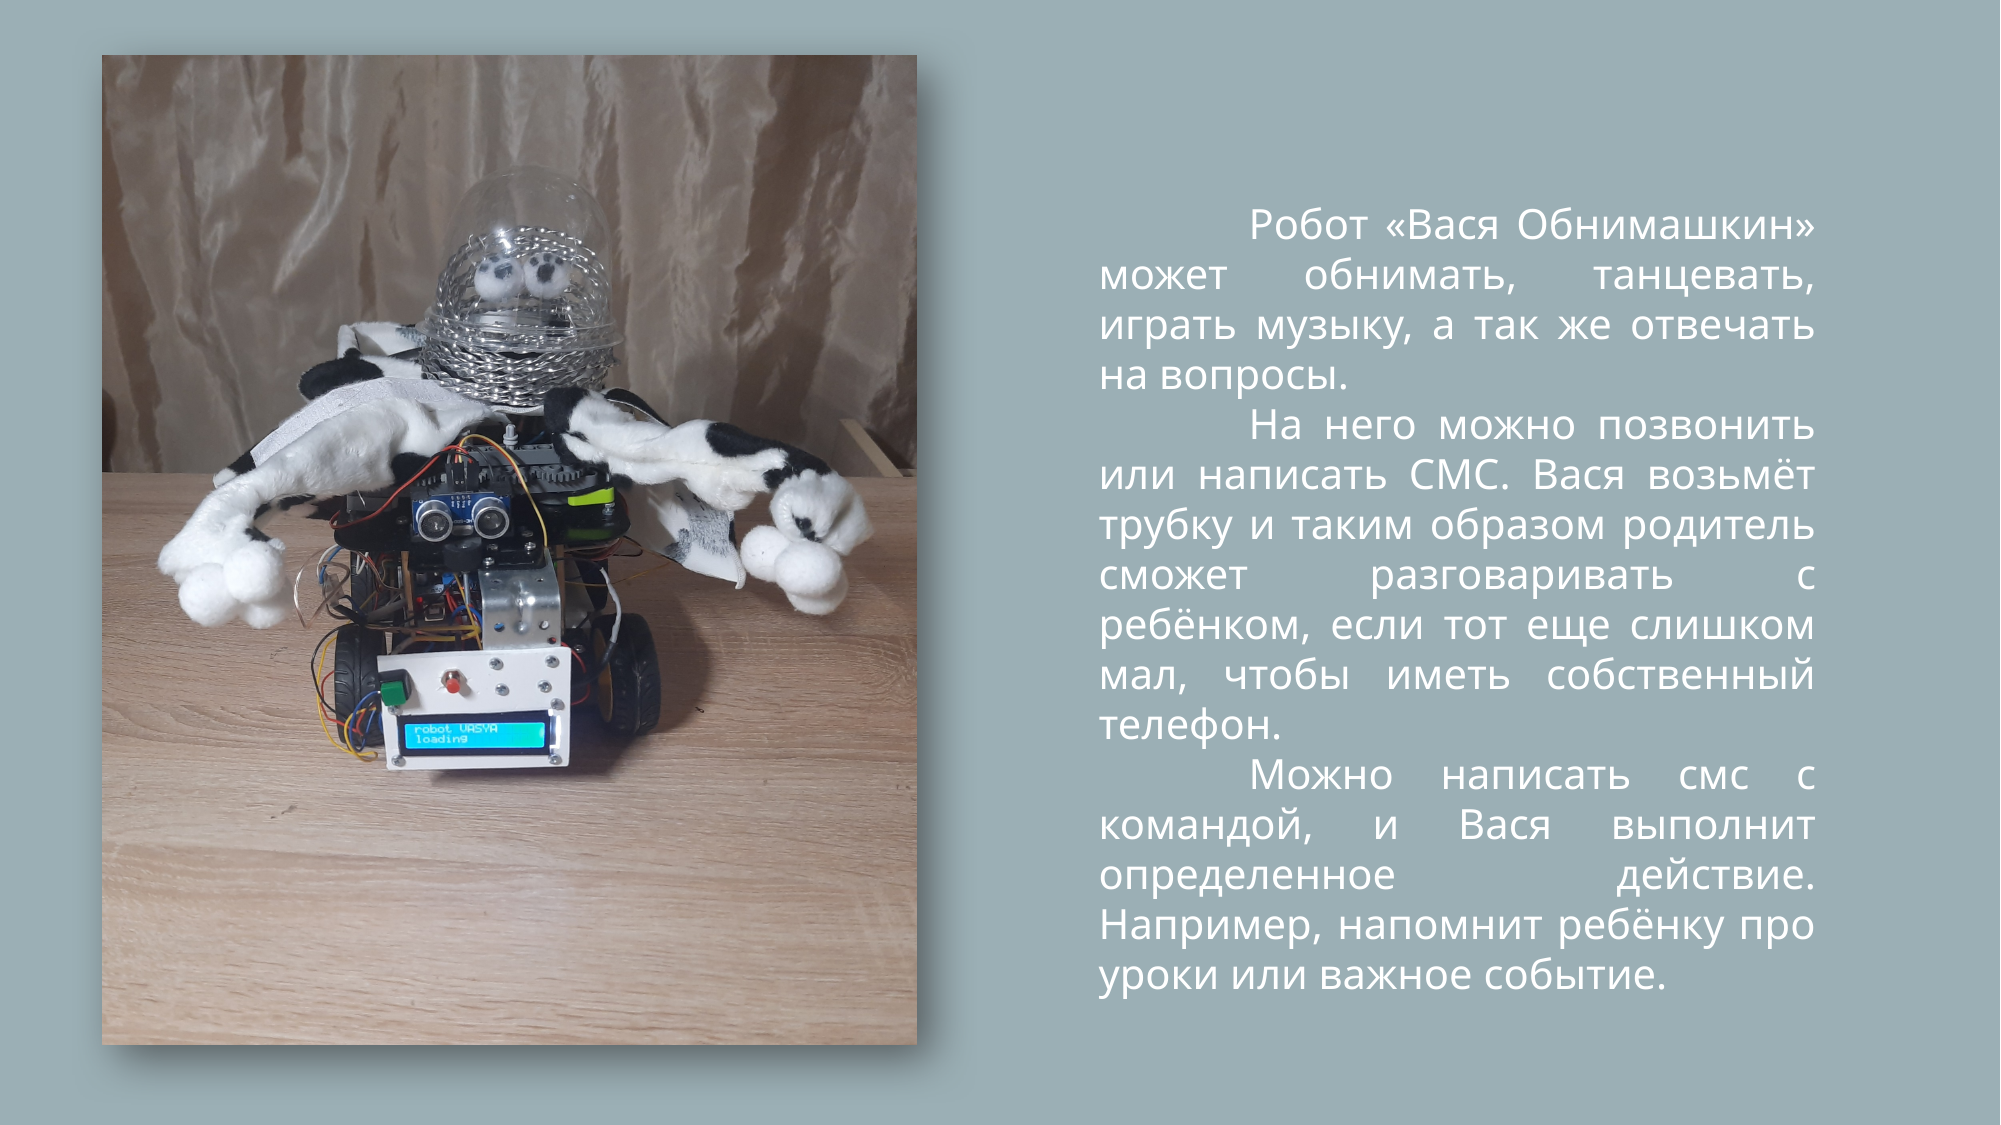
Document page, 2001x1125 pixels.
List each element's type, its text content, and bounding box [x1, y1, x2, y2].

picture [102, 51, 917, 1045]
text_box Робот «Вася Обнимашкин» может обнимать, танцевать, играть музыку, а так же отвечать на вопросы. На него можно позвонить или написать СМС. Вася возьмёт трубку и таким образом родитель сможет разговаривать с ребёнком, если тот еще слишком мал, чтобы иметь собственный телефон. Можно написать смс с командой, и Вася выполнит определенное действие. Например, напомнит ребёнку про уроки или важное событие. [1083, 190, 1831, 1006]
